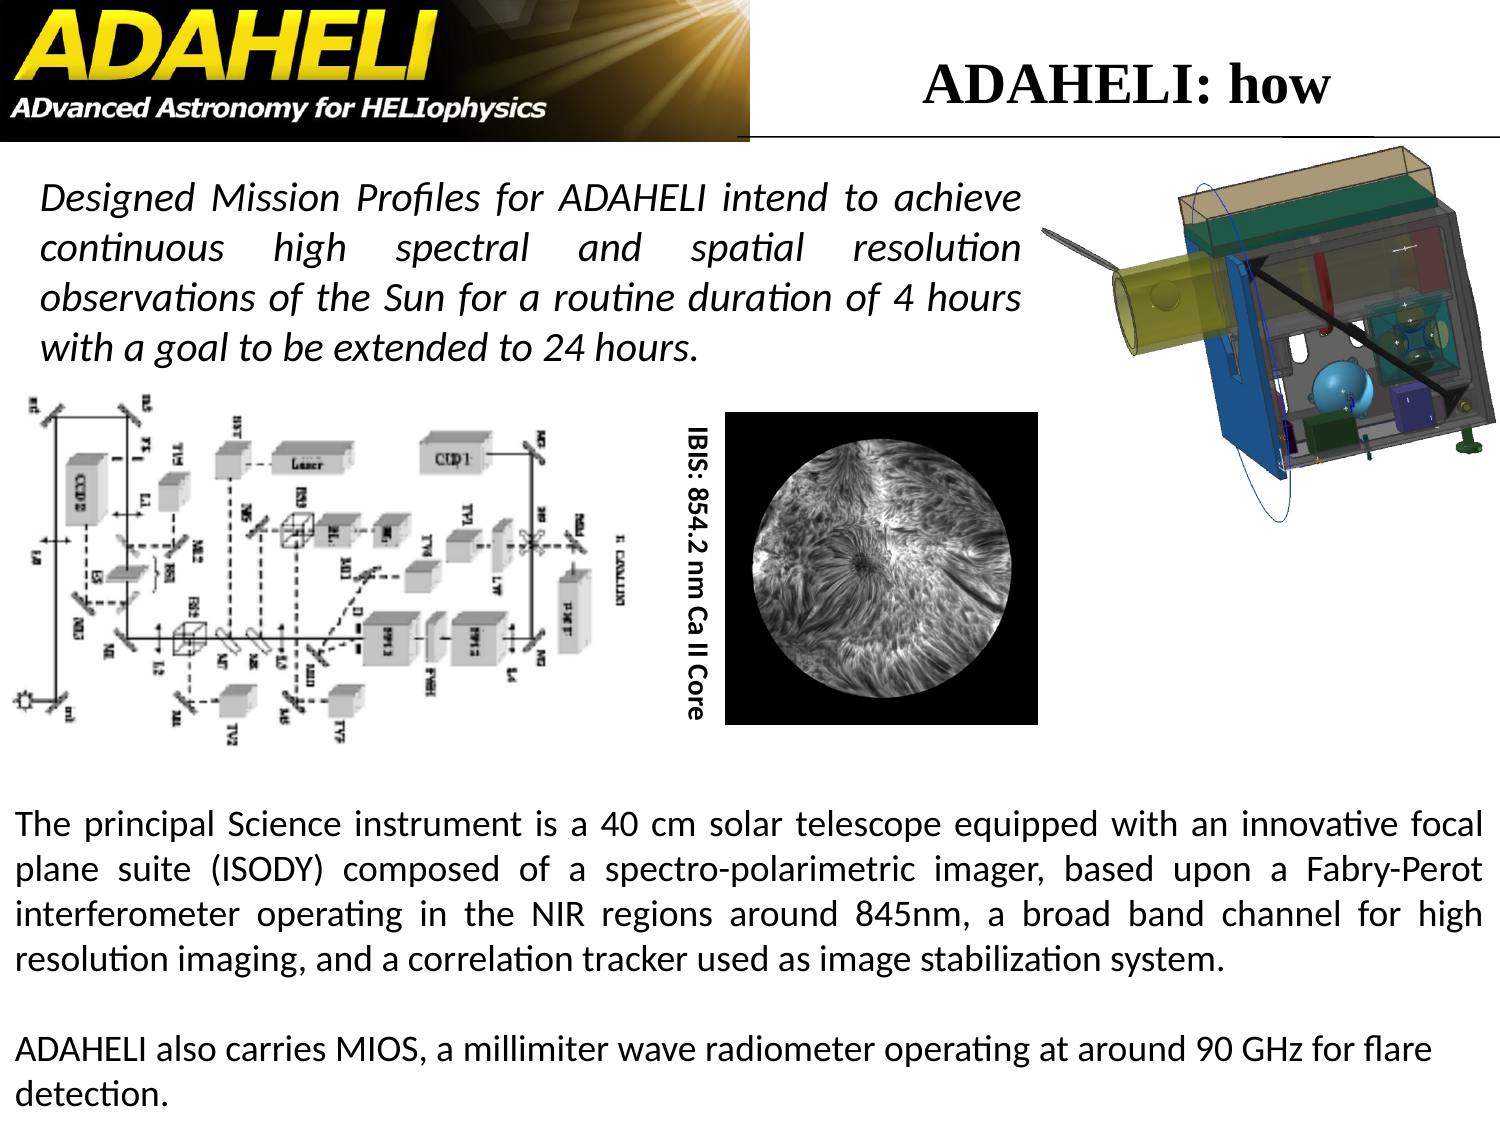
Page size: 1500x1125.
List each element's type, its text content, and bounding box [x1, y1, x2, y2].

text_box ADAHELI: how [908, 37, 1348, 123]
text_box Designed Mission Profiles for ADAHELI intend to achieve continuous high spectral and spatial resolution observations of the Sun for a routine duration of 4 hours with a goal to be extended to 24 hours. [24, 162, 1032, 378]
picture [0, 0, 751, 142]
picture [724, 144, 1500, 726]
picture [2, 240, 637, 879]
text_box IBIS: 854.2 nm Ca II Core [675, 412, 726, 736]
text_box The principal Science instrument is a 40 cm solar telescope equipped with an innovative focal plane suite (ISODY) composed of a spectro-polarimetric imager, based upon a Fabry-Perot interferometer operating in the NIR regions around 845nm, a broad band channel for high resolution imaging, and a correlation tracker used as image stabilization system. ADAHELI also carries MIOS, a millimiter wave radiometer operating at around 90 GHz for flare detection. [0, 791, 1500, 1122]
